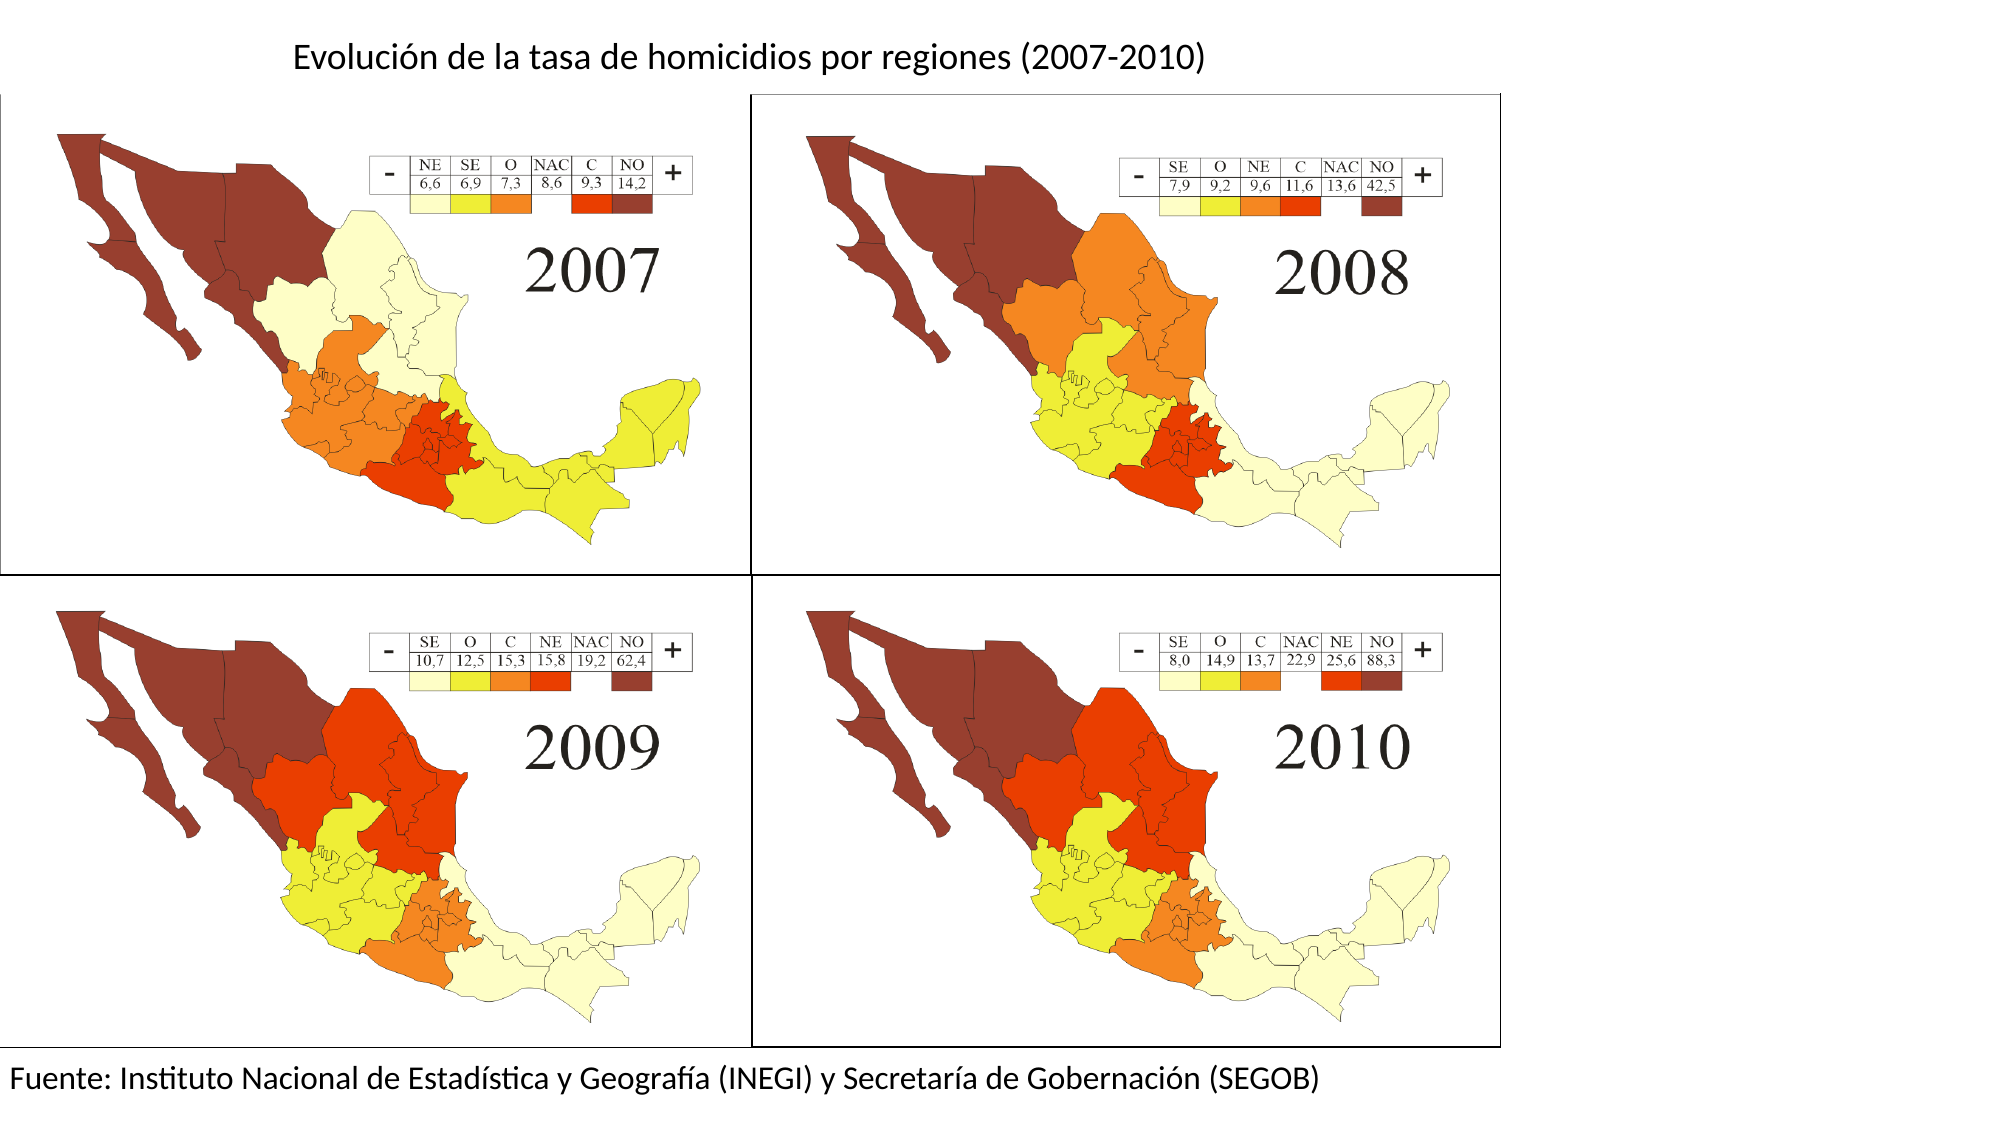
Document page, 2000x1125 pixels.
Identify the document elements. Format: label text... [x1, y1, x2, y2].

picture [0, 94, 1501, 1048]
text_box Evolución de la tasa de homicidios por regiones (2007-2010) [0, 13, 1502, 95]
text_box Fuente: Instituto Nacional de Estadística y Geografía (INEGI) y Secretaría de Gobernación (SEGOB) [0, 1051, 1502, 1108]
